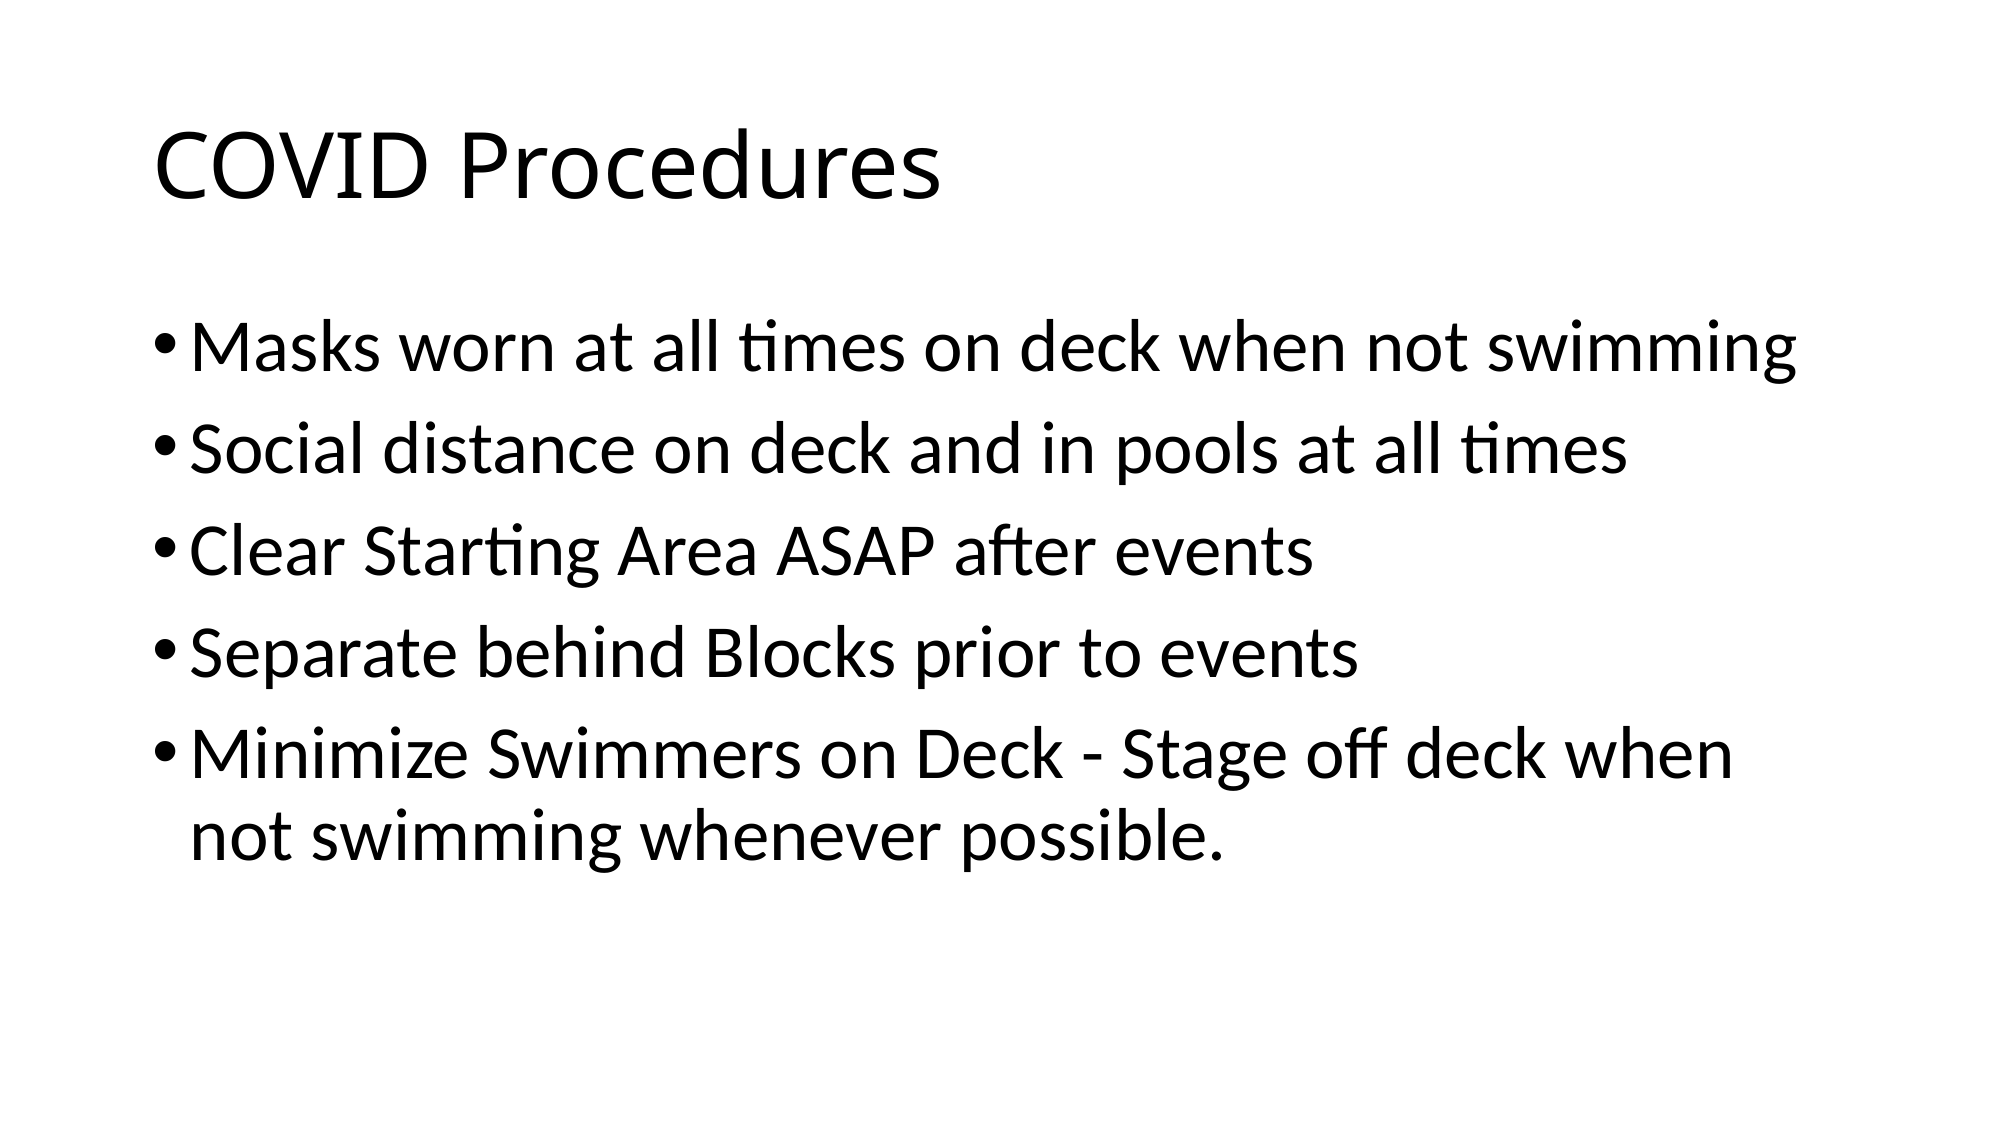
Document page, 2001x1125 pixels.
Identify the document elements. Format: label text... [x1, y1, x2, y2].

title COVID Procedures [137, 59, 1863, 278]
list Masks worn at all times on deck when not swimming Social distance on deck and in pools at all times Clear Starting Area ASAP after events Separate behind Blocks prior to events Minimize Swimmers on Deck - Stage off deck when not swimming whenever possible. [137, 299, 1863, 1014]
